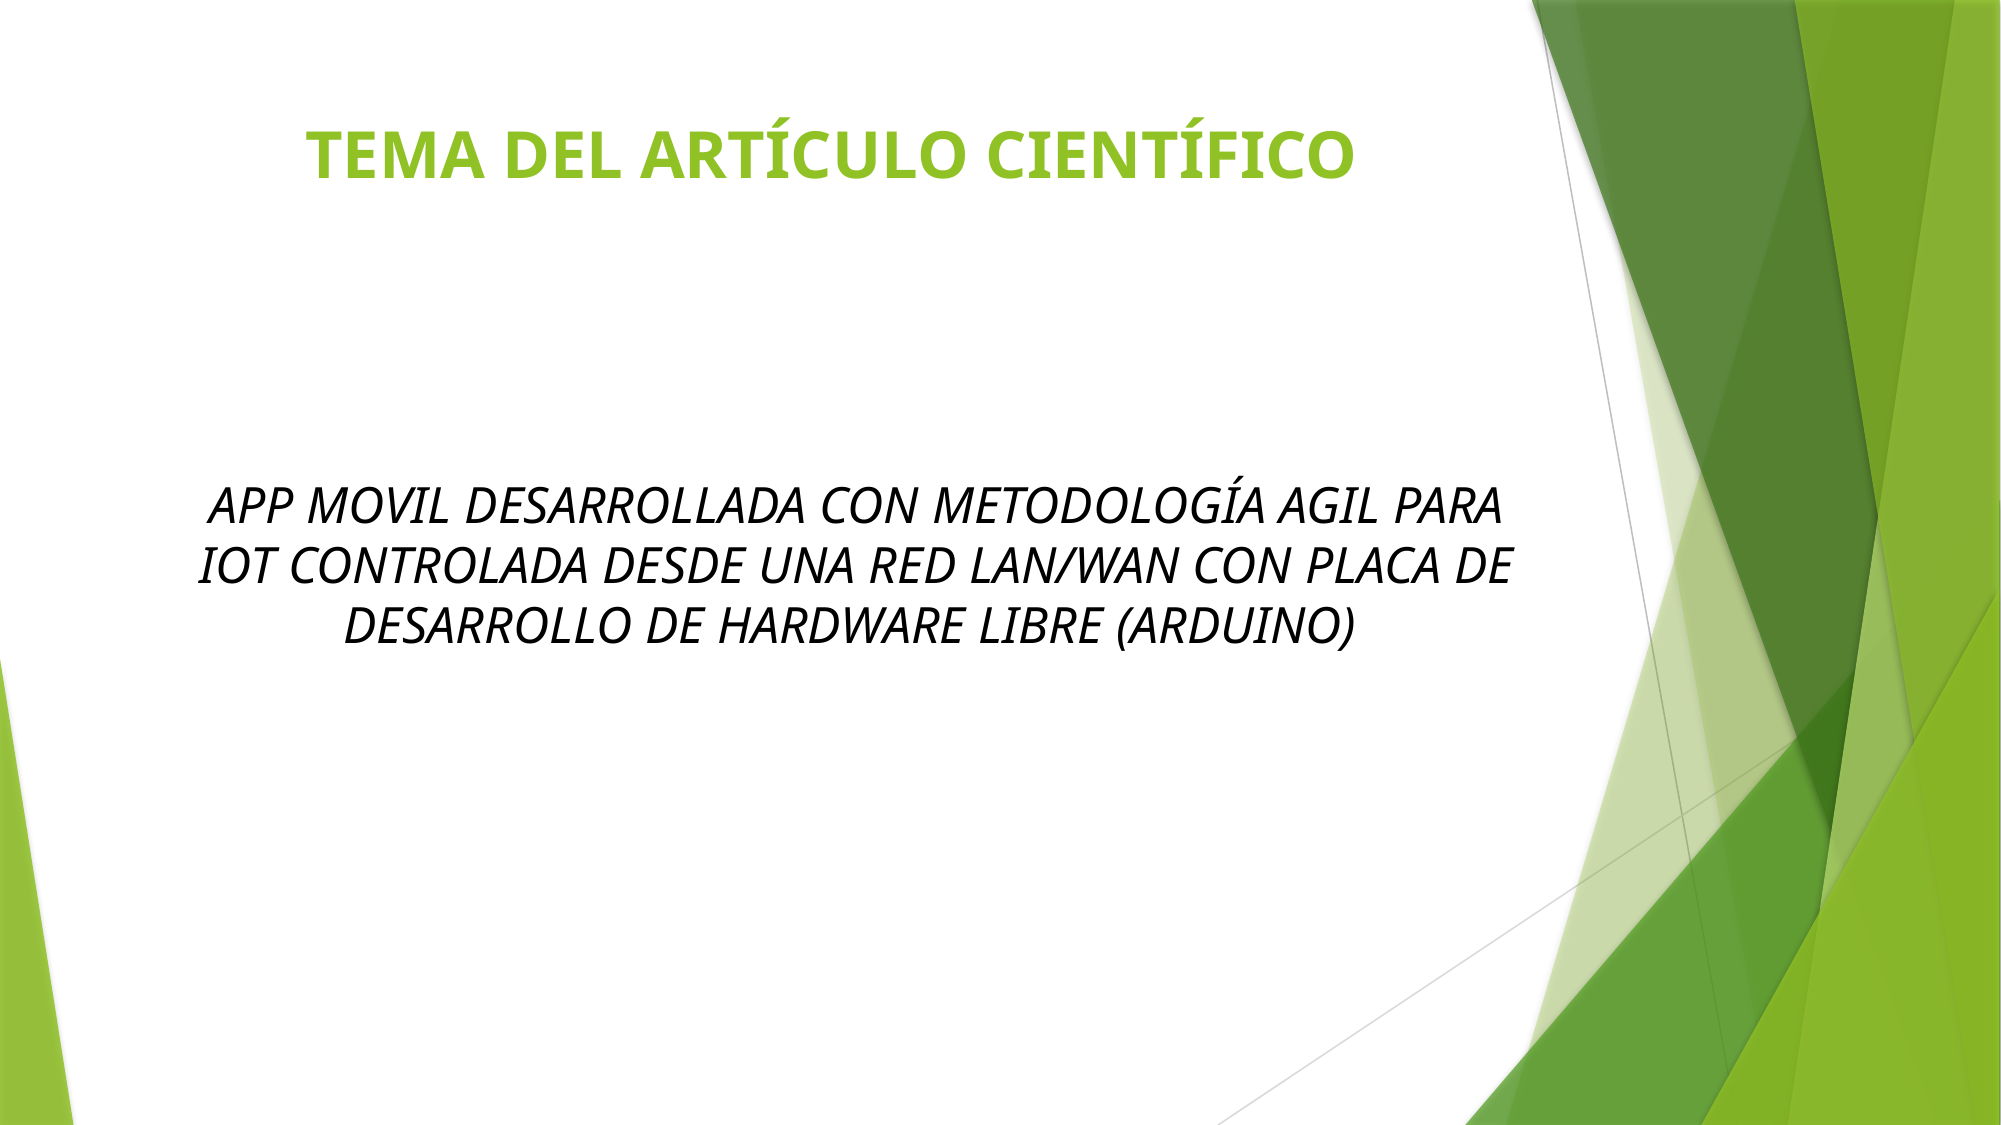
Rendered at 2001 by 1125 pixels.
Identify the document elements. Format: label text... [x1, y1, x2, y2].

text_box TEMA DEL ARTÍCULO CIENTÍFICO [239, 106, 1423, 245]
text_box APP MOVIL DESARROLLADA CON METODOLOGÍA AGIL PARA IOT CONTROLADA DESDE UNA RED LAN/WAN CON PLACA DE DESARROLLO DE HARDWARE LIBRE (ARDUINO) [170, 466, 1544, 661]
